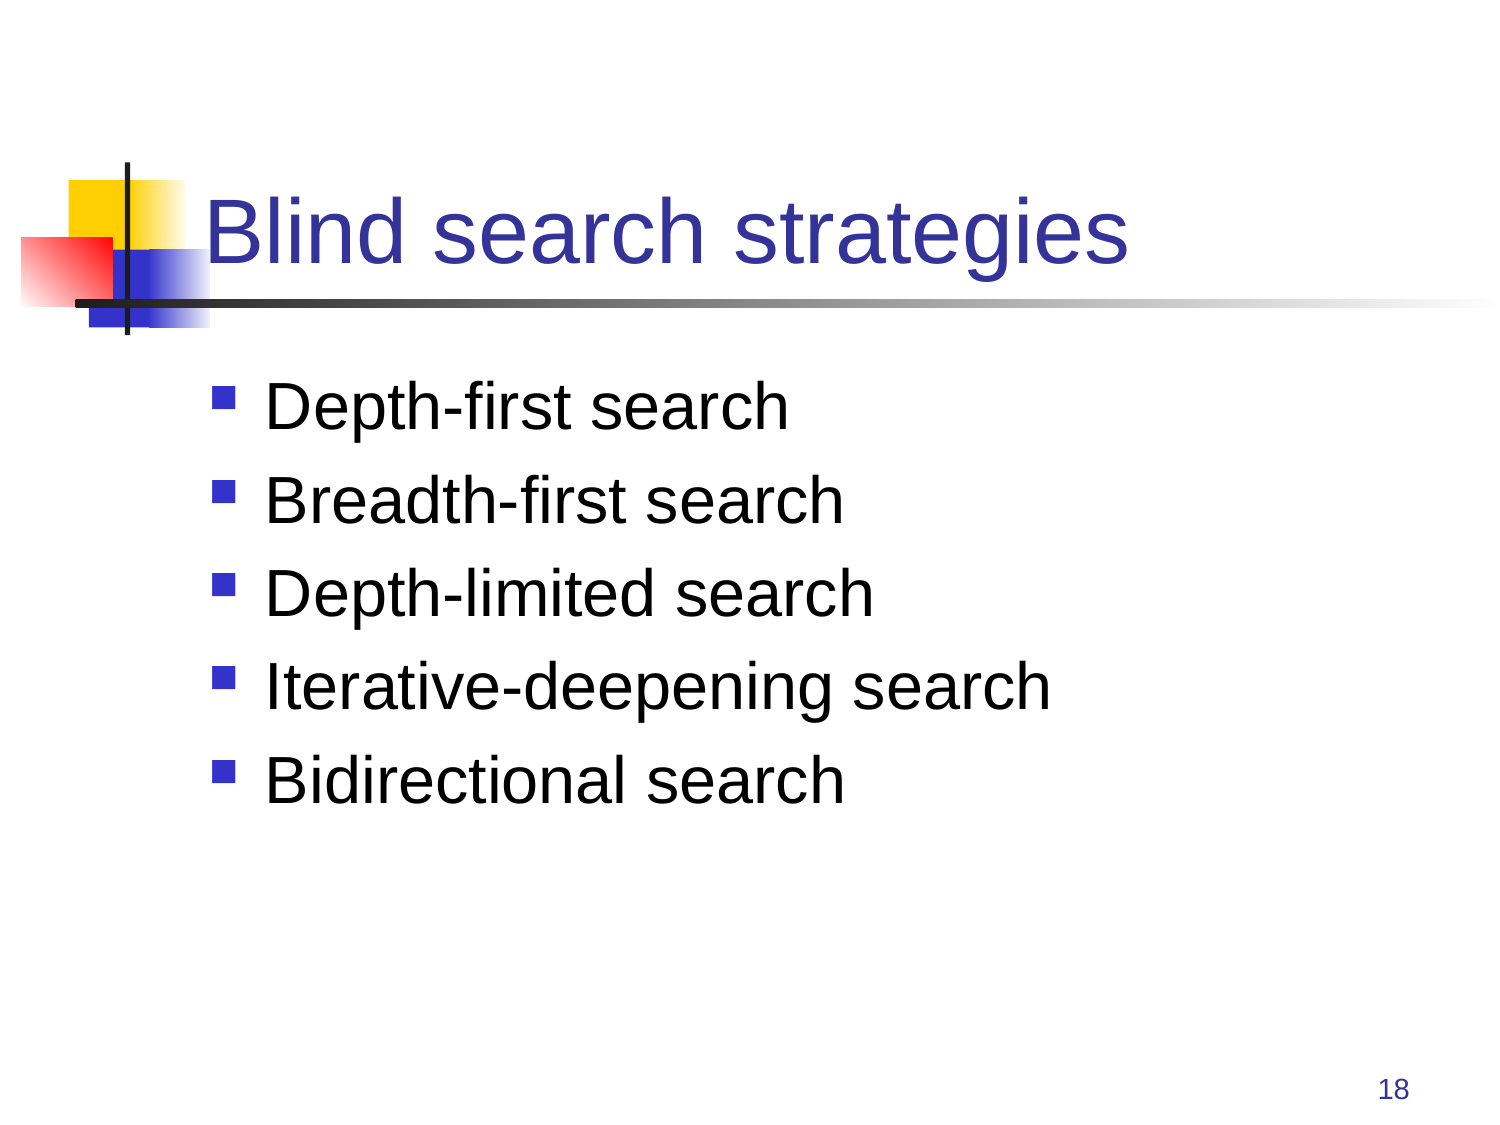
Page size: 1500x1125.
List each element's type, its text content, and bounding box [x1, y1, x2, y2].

slide_number 18 [1112, 1037, 1425, 1113]
list Depth-first search Breadth-first search Depth-limited search Iterative-deepening search Bidirectional search [193, 355, 1469, 1006]
title Blind search strategies [188, 101, 1468, 289]
